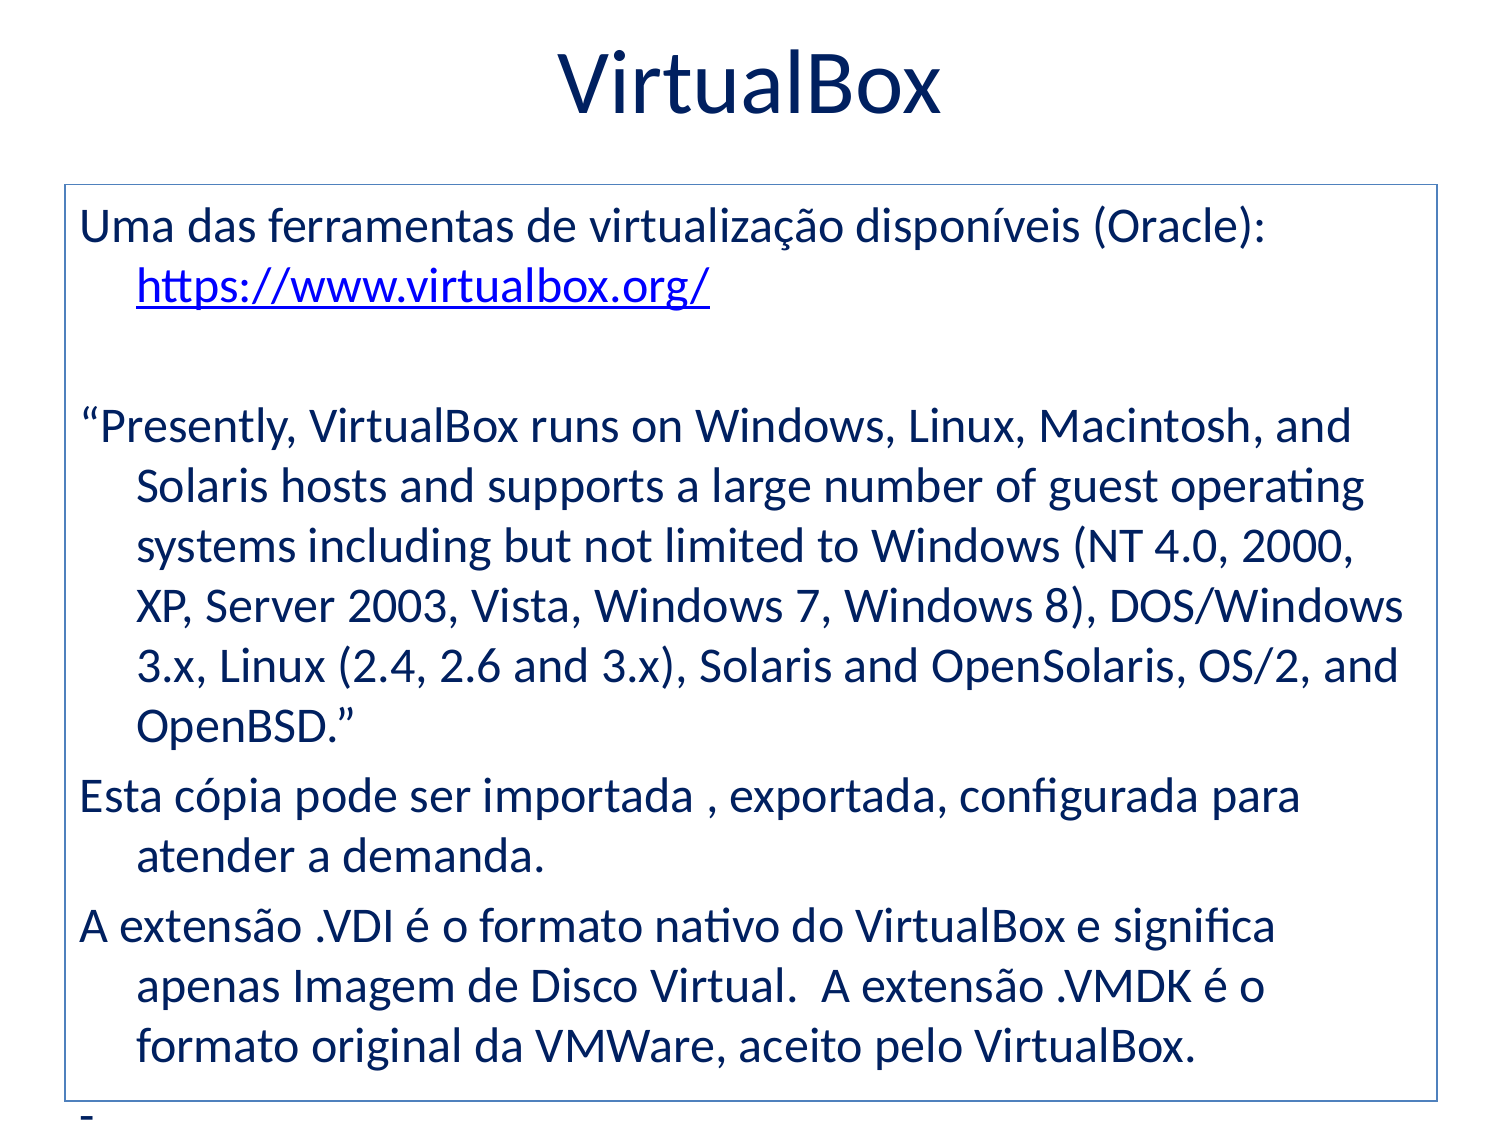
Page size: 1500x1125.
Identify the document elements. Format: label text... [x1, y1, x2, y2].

list Uma das ferramentas de virtualização disponíveis (Oracle): https://www.virtualbox.org/ “Presently, VirtualBox runs on Windows, Linux, Macintosh, and Solaris hosts and supports a large number of guest operating systems including but not limited to Windows (NT 4.0, 2000, XP, Server 2003, Vista, Windows 7, Windows 8), DOS/Windows 3.x, Linux (2.4, 2.6 and 3.x), Solaris and OpenSolaris, OS/2, and OpenBSD.” Esta cópia pode ser importada , exportada, configurada para atender a demanda. A extensão .VDI é o formato nativo do VirtualBox e significa apenas Imagem de Disco Virtual. A extensão .VMDK é o formato original da VMWare, aceito pelo VirtualBox. - [64, 184, 1438, 1102]
title VirtualBox [74, 0, 1426, 159]
